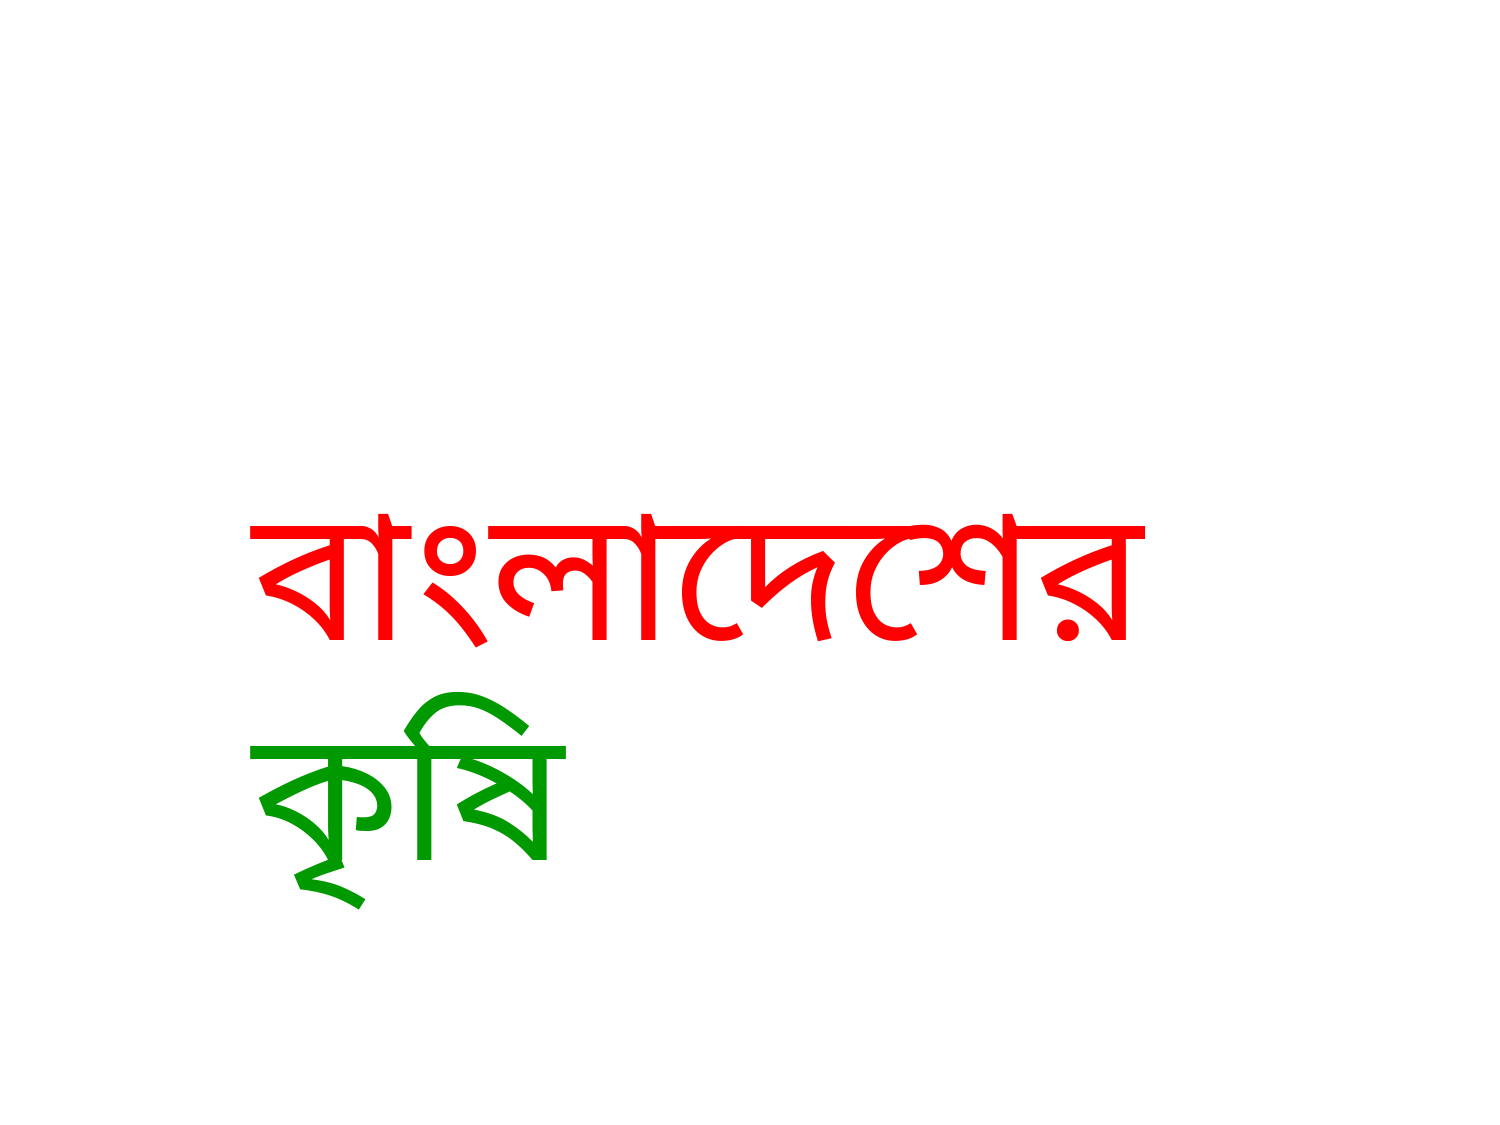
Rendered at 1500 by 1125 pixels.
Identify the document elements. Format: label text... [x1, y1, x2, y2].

text_box বাংলাদেশের কৃষি [237, 450, 1275, 905]
